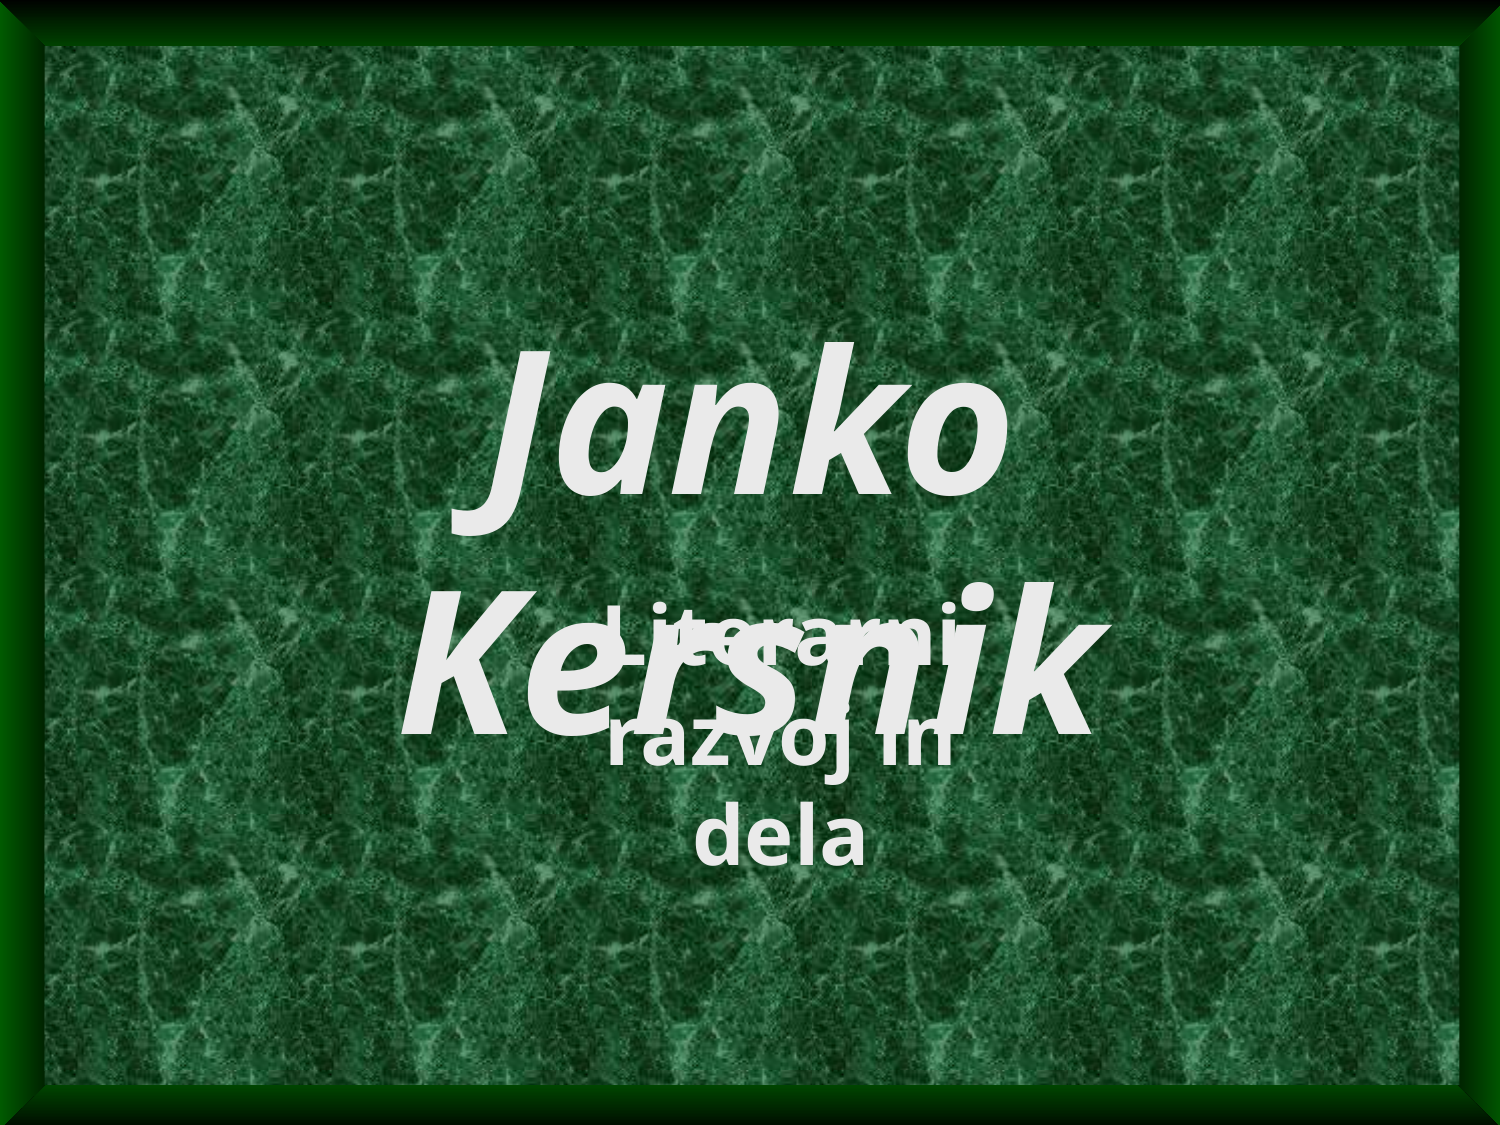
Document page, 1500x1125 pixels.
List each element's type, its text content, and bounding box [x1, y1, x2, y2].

text_box Literarni razvoj in dela [524, 575, 1038, 890]
picture [44, 46, 1460, 1085]
text_box Janko Kersnik [200, 287, 1300, 783]
